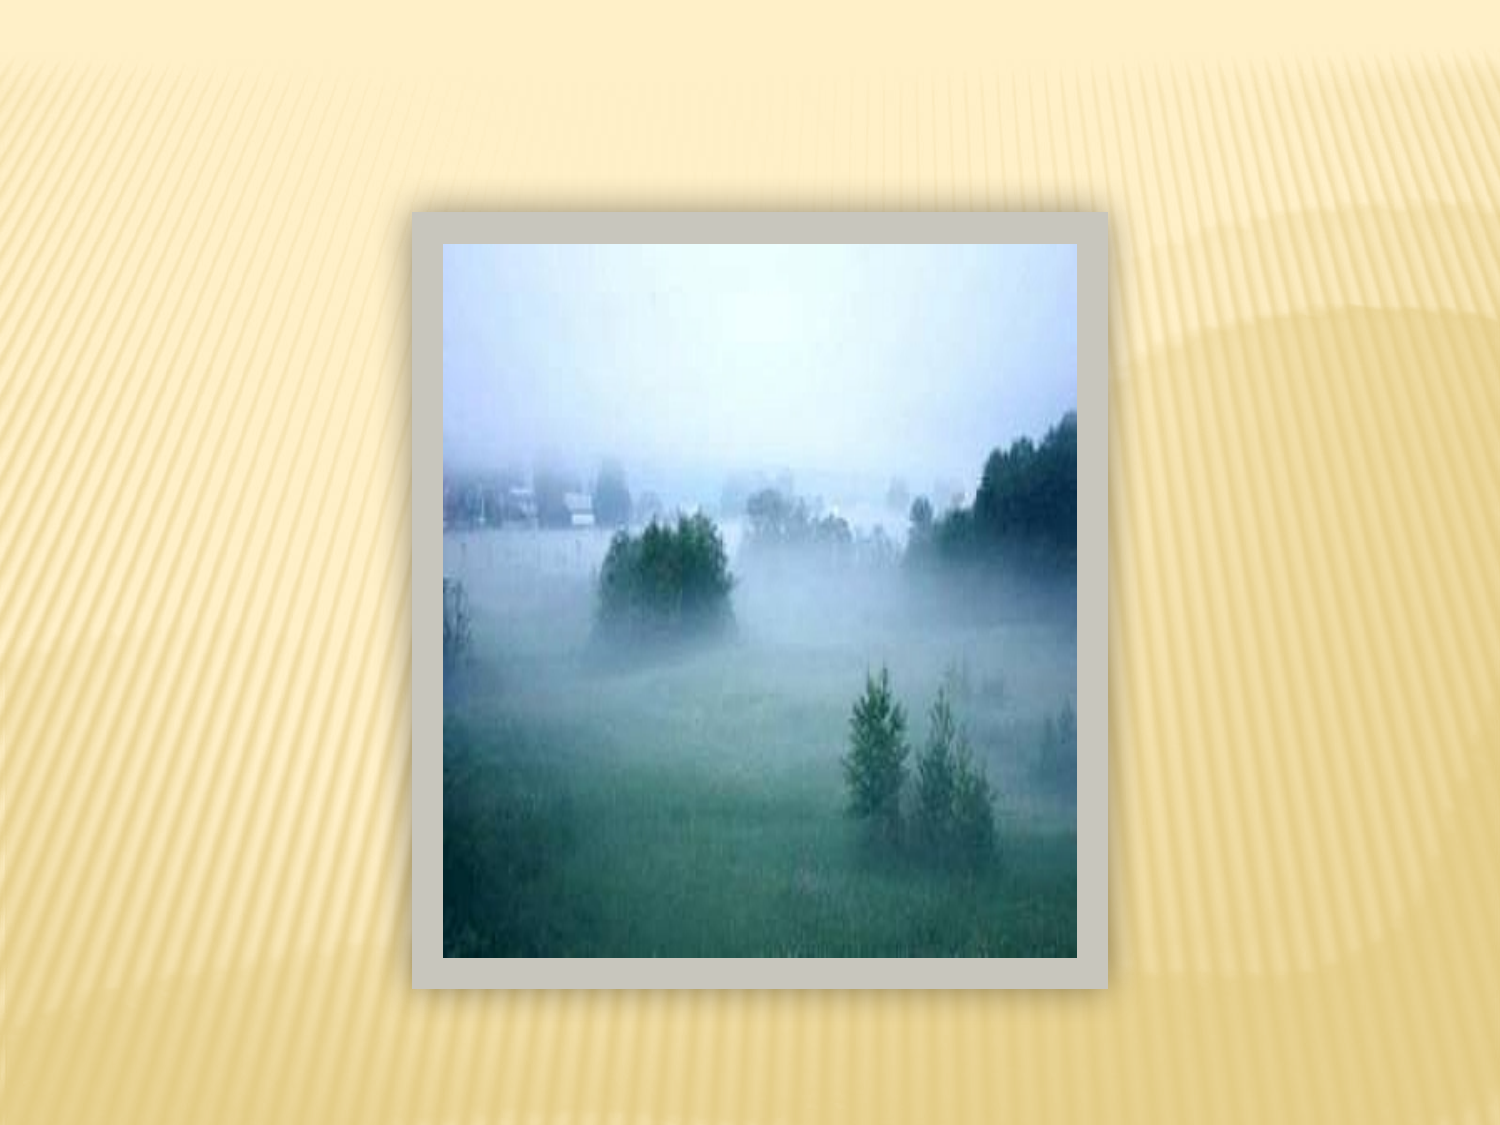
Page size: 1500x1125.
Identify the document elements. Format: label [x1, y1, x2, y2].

picture [442, 243, 1077, 958]
